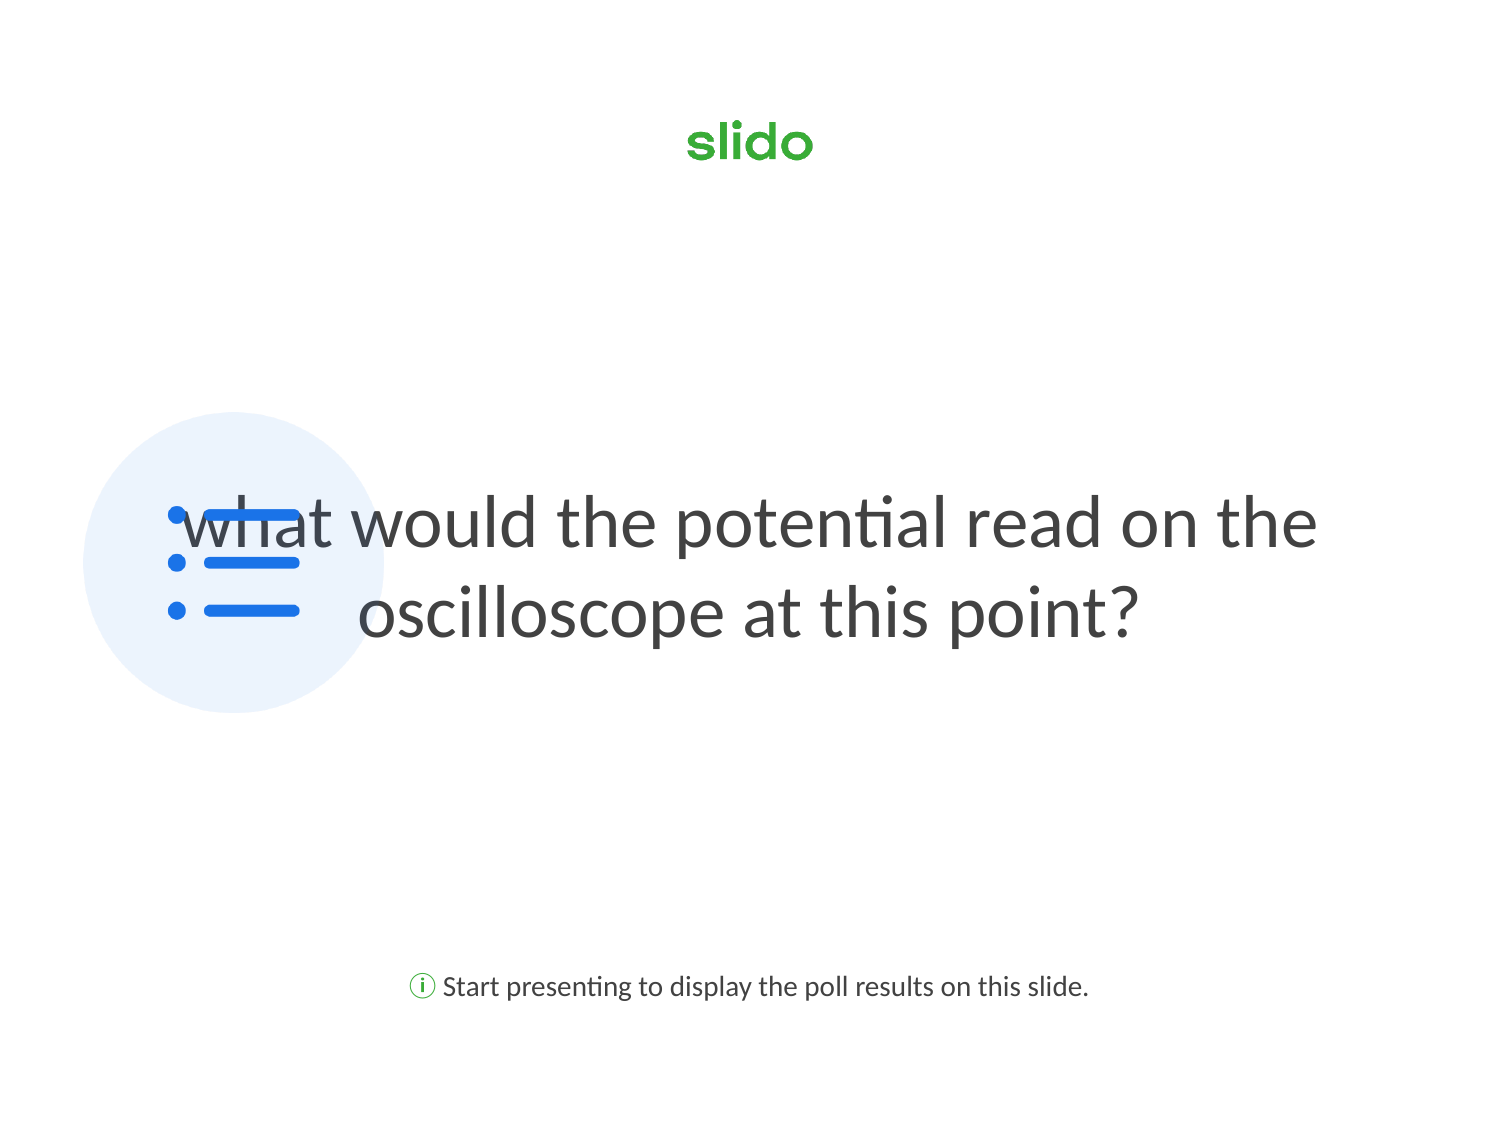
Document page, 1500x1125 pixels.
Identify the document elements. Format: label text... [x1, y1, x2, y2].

text_box what would the potential read on the oscilloscope at this point? [0, 279, 1500, 842]
text_box ⓘ Start presenting to display the poll results on this slide. [0, 842, 1500, 1125]
picture [674, 108, 826, 173]
picture [83, 412, 384, 713]
